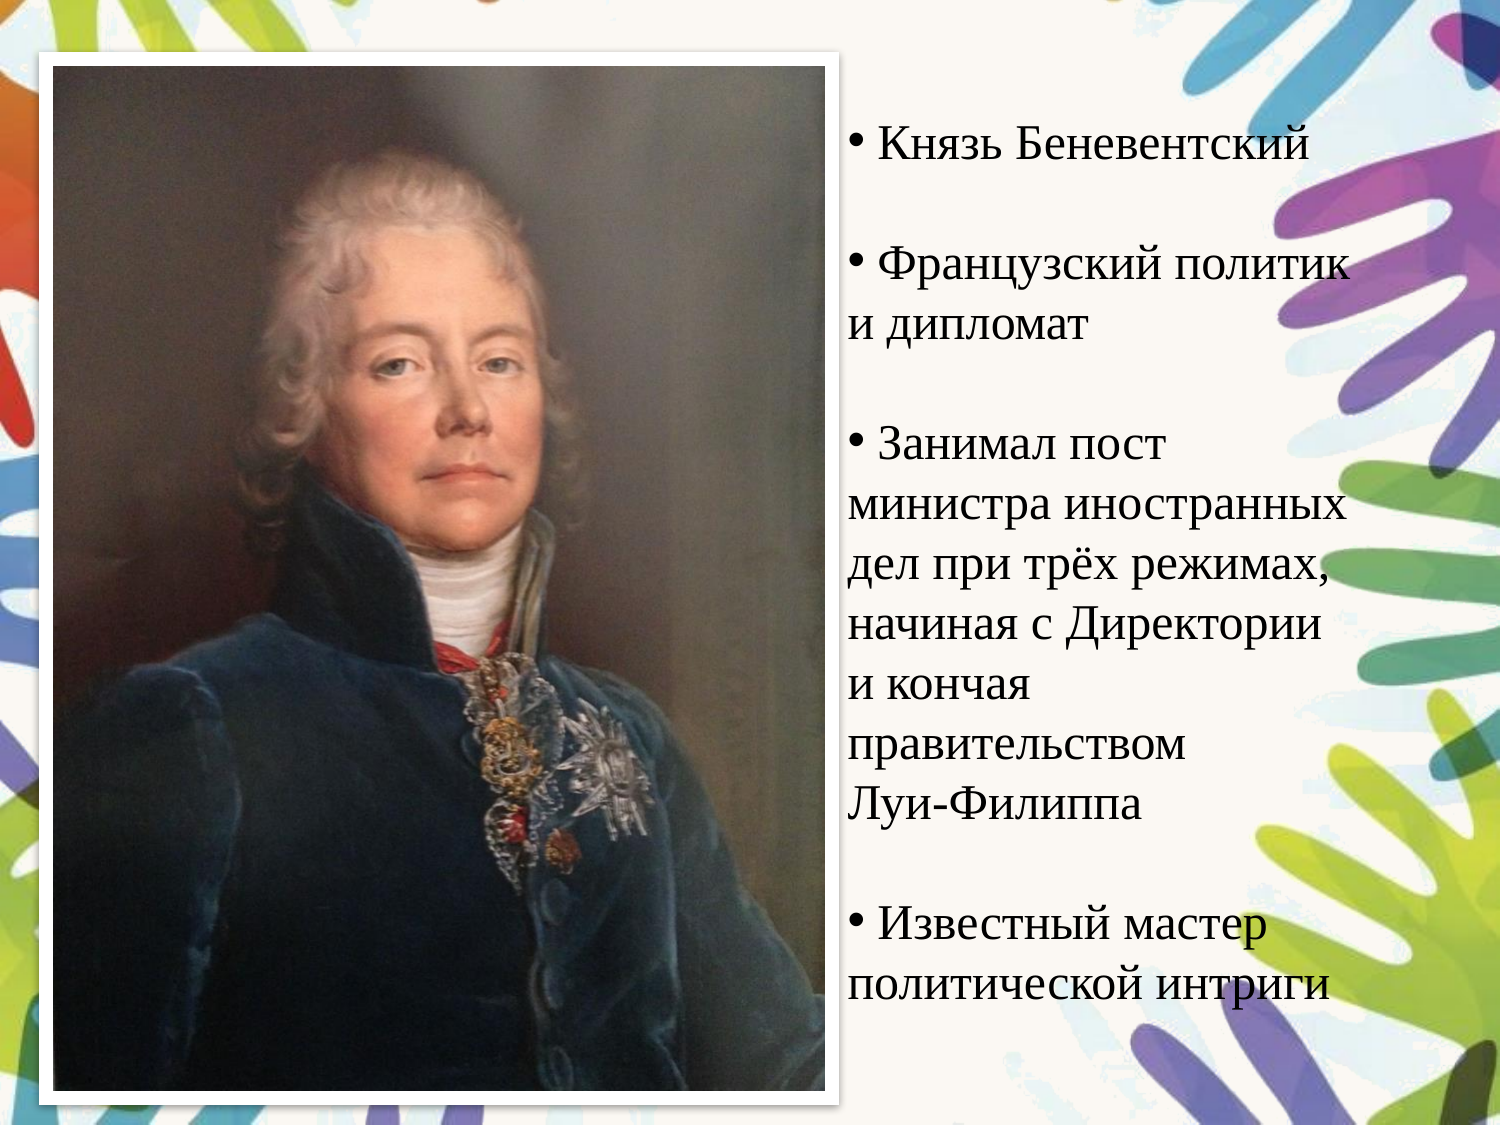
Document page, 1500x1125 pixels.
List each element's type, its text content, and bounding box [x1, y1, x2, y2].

picture [0, 0, 1500, 1125]
text_box [845, 78, 1500, 306]
text_box Князь Беневентский Французский политик и дипломат Занимал пост министра иностранных дел при трёх режимах, начиная с Директории и кончая правительством Луи-Филиппа Известный мастер политической интриги [845, 101, 1376, 1017]
picture [52, 66, 825, 1092]
